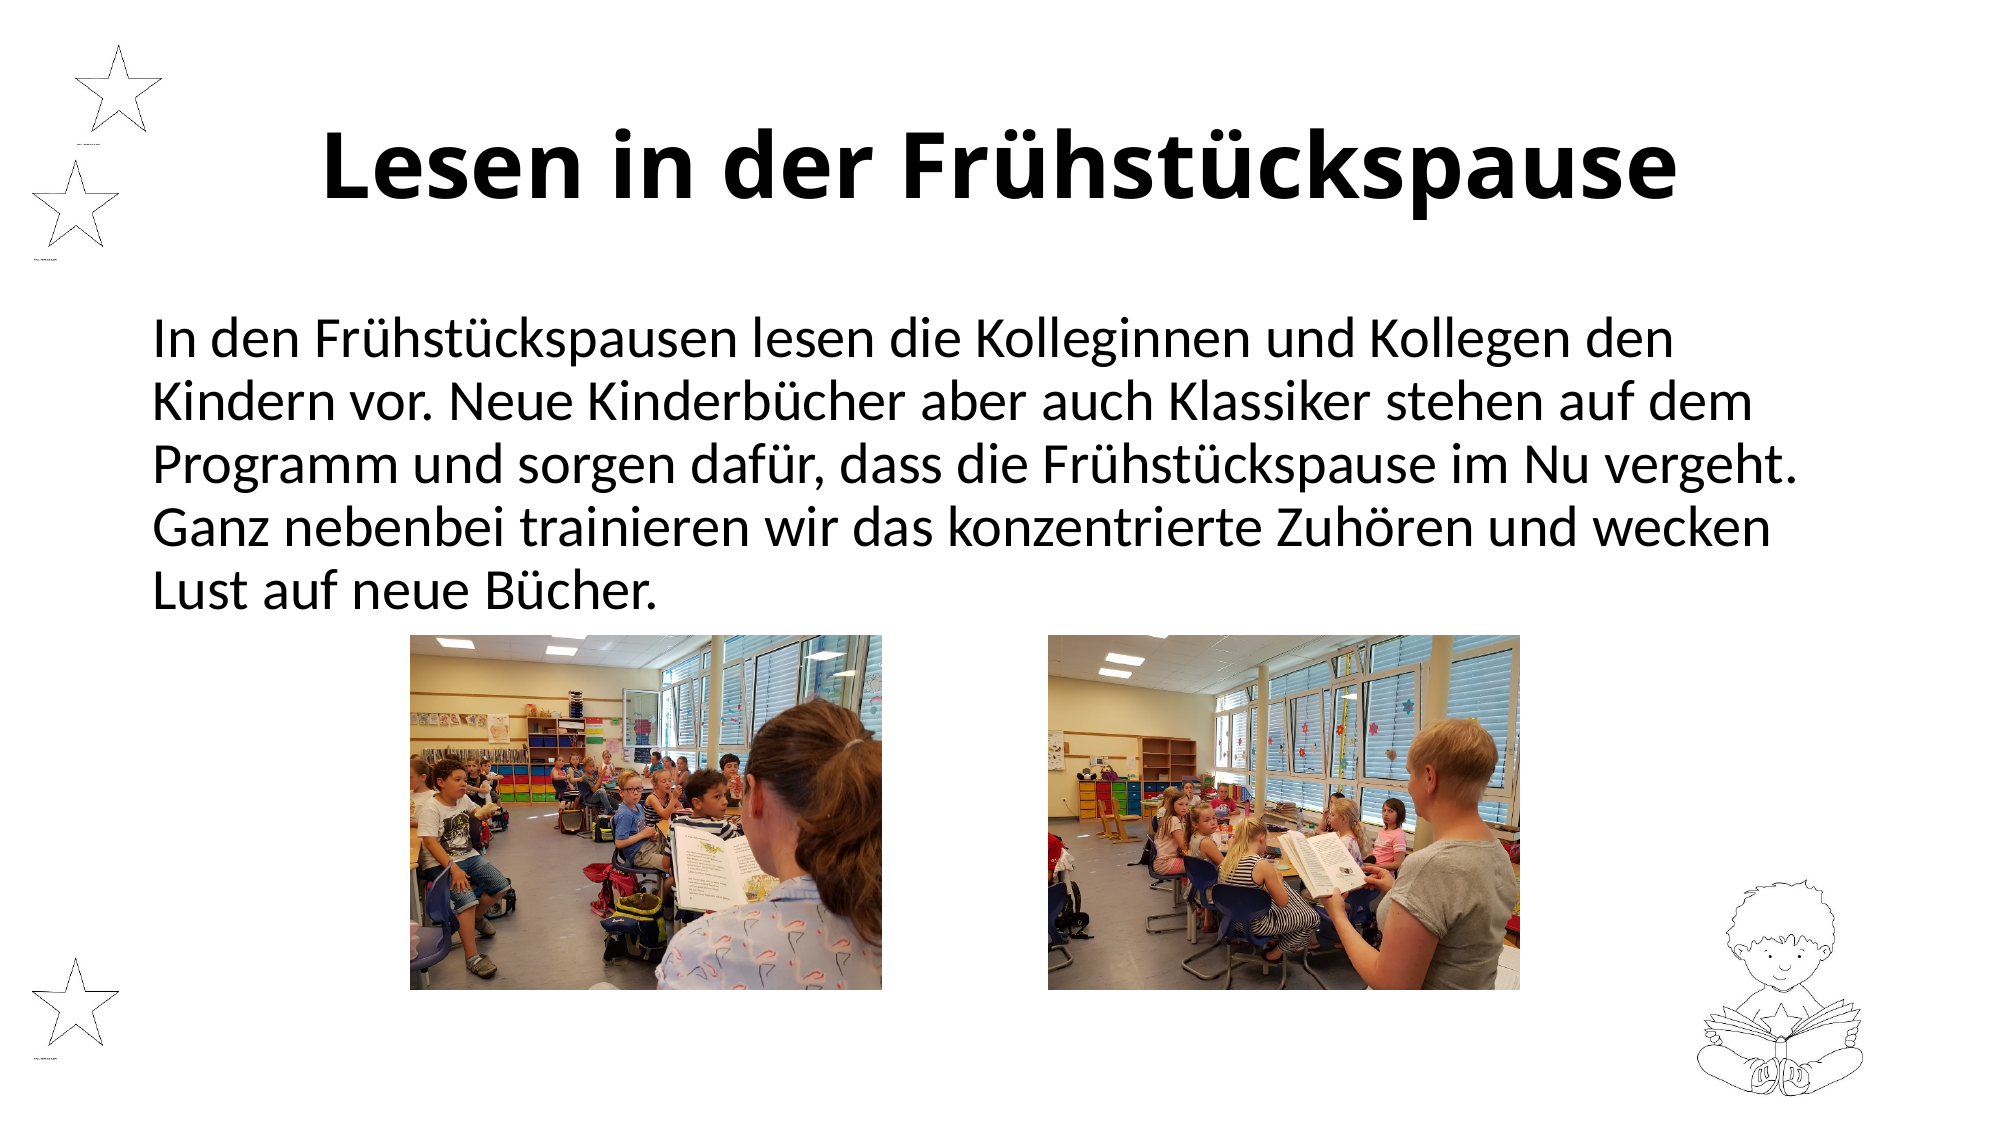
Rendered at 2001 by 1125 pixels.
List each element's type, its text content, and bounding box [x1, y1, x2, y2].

picture [1048, 635, 1520, 990]
title Lesen in der Frühstückspause [137, 59, 1863, 278]
picture [1697, 1014, 1863, 1103]
picture [410, 635, 882, 990]
picture [32, 30, 162, 261]
picture [32, 943, 119, 1060]
list In den Frühstückspausen lesen die Kolleginnen und Kollegen den Kindern vor. Neue Kinderbücher aber auch Klassiker stehen auf dem Programm und sorgen dafür, dass die Frühstückspause im Nu vergeht. Ganz nebenbei trainieren wir das konzentrierte Zuhören und wecken Lust auf neue Bücher. [137, 299, 1863, 1014]
